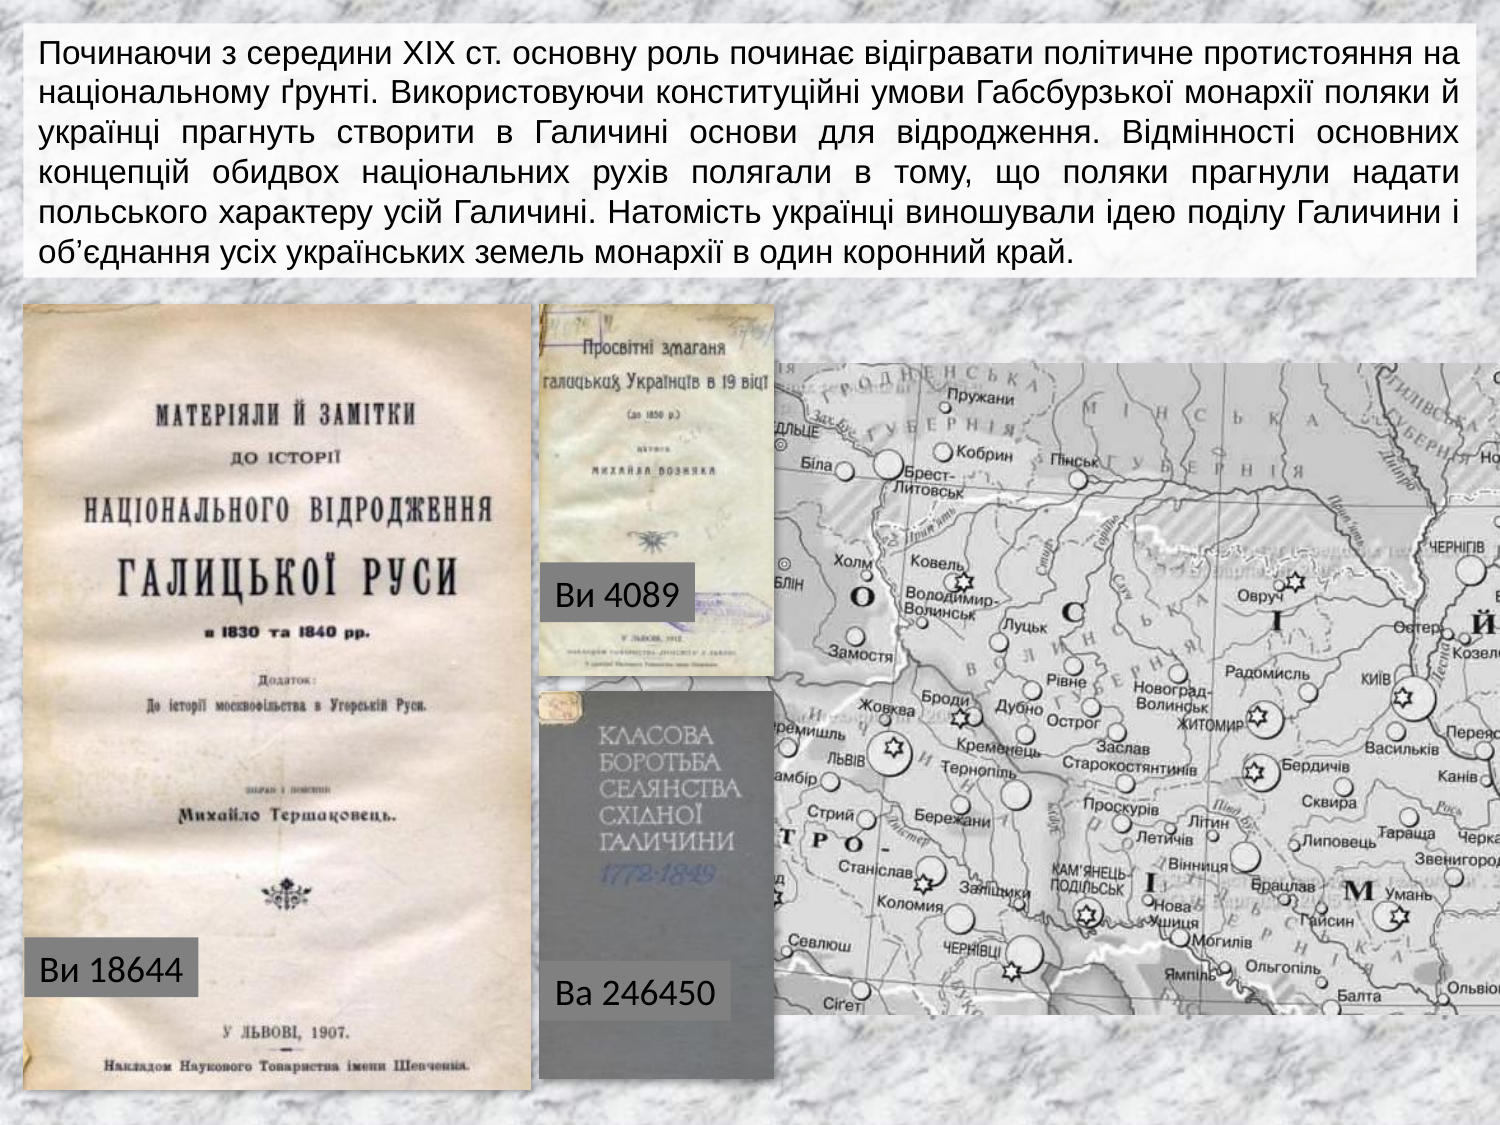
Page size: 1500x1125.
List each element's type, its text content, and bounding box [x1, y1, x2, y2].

picture [0, 0, 1500, 1125]
text_box Починаючи з середини XIX ст. основну роль починає відігравати політичне протистояння на національному ґрунті. Використовуючи конституційні умови Габсбурзької монархії поляки й українці прагнуть створити в Галичині основи для відродження. Відмінності основних концепцій обидвох національних рухів полягали в тому, що поляки прагнули надати польського характеру усій Галичині. Натомість українці виношували ідею поділу Галичини і об’єднання усіх українських земель монархії в один коронний край. [23, 23, 1477, 278]
